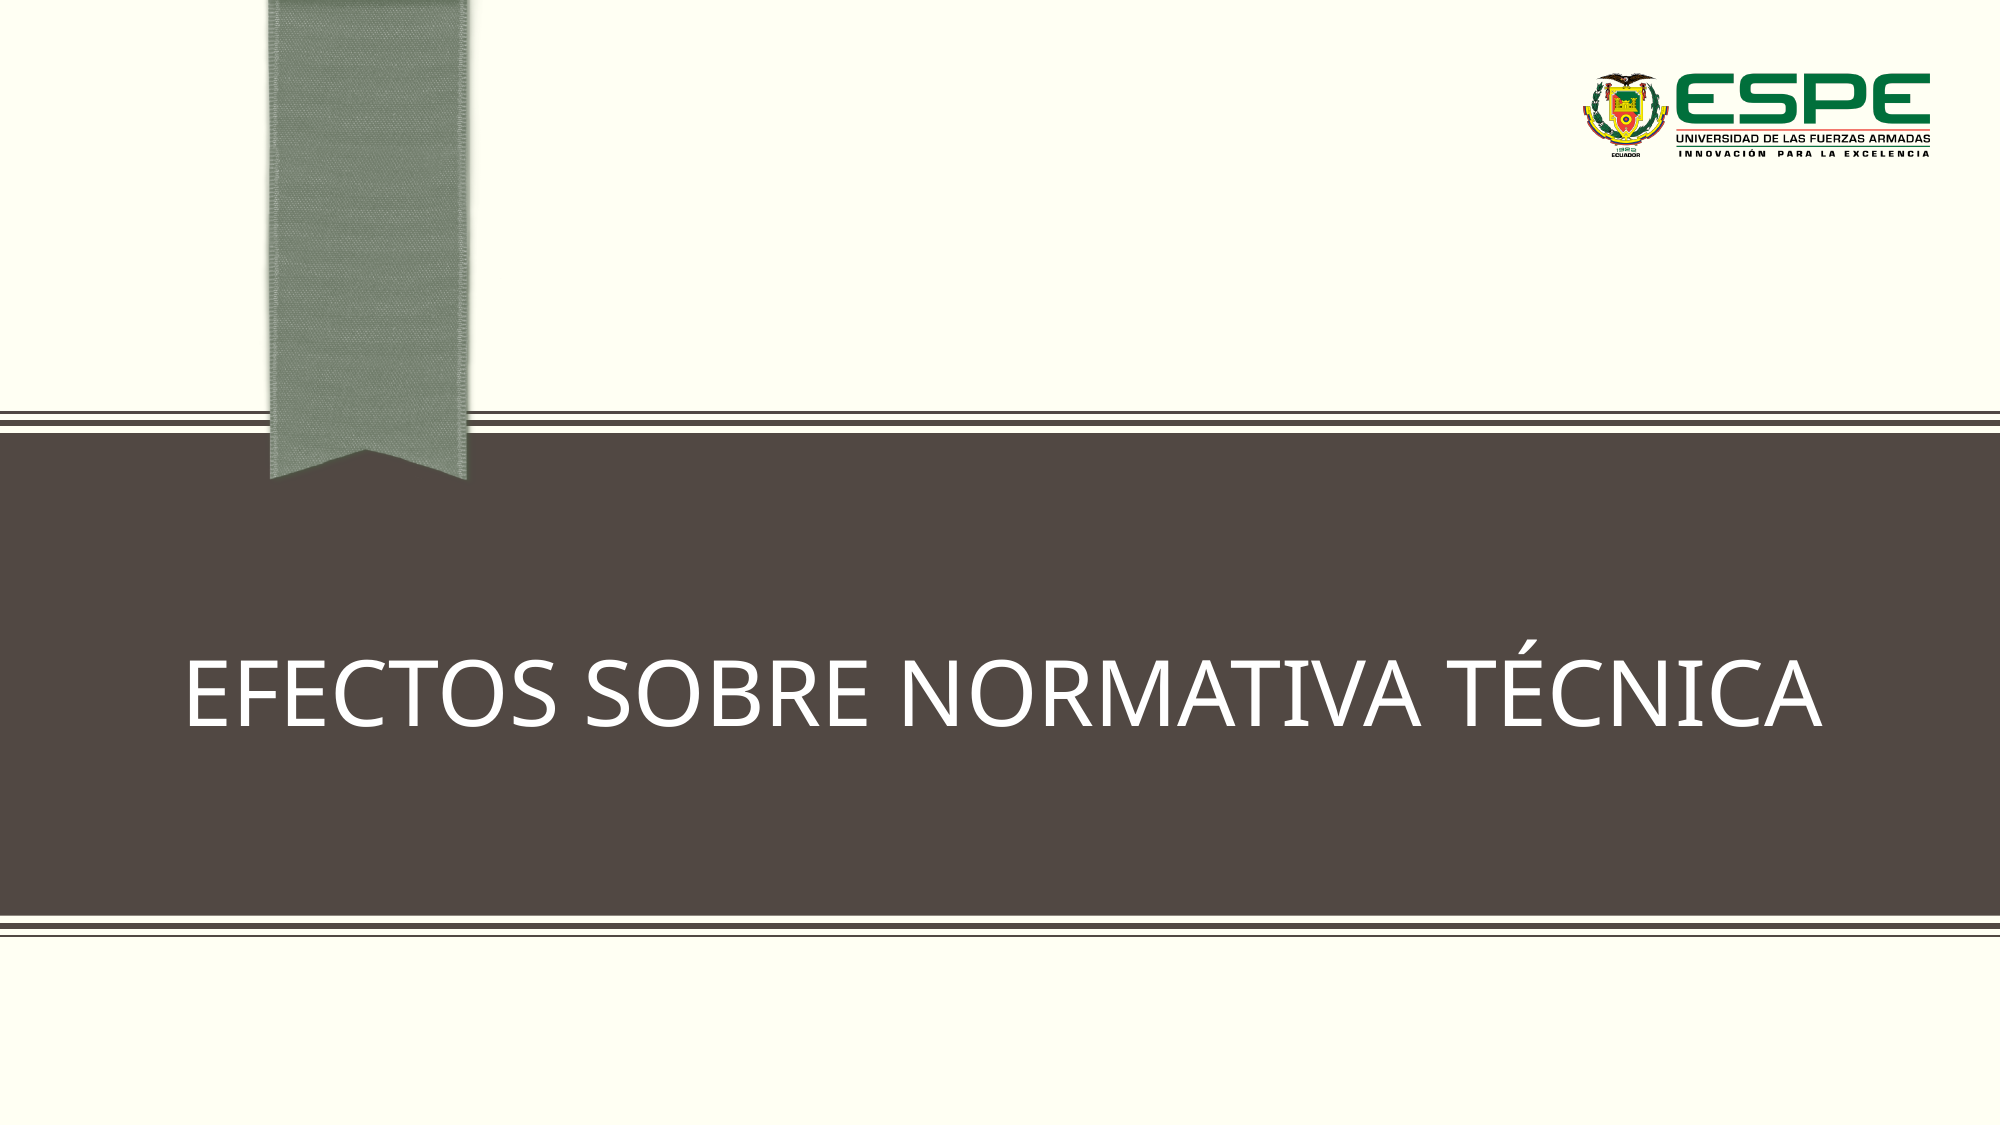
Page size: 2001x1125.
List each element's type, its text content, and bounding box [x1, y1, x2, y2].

picture [1583, 73, 1930, 157]
title EFECTOS SOBRE NORMATIVA técnica [181, 559, 1834, 836]
